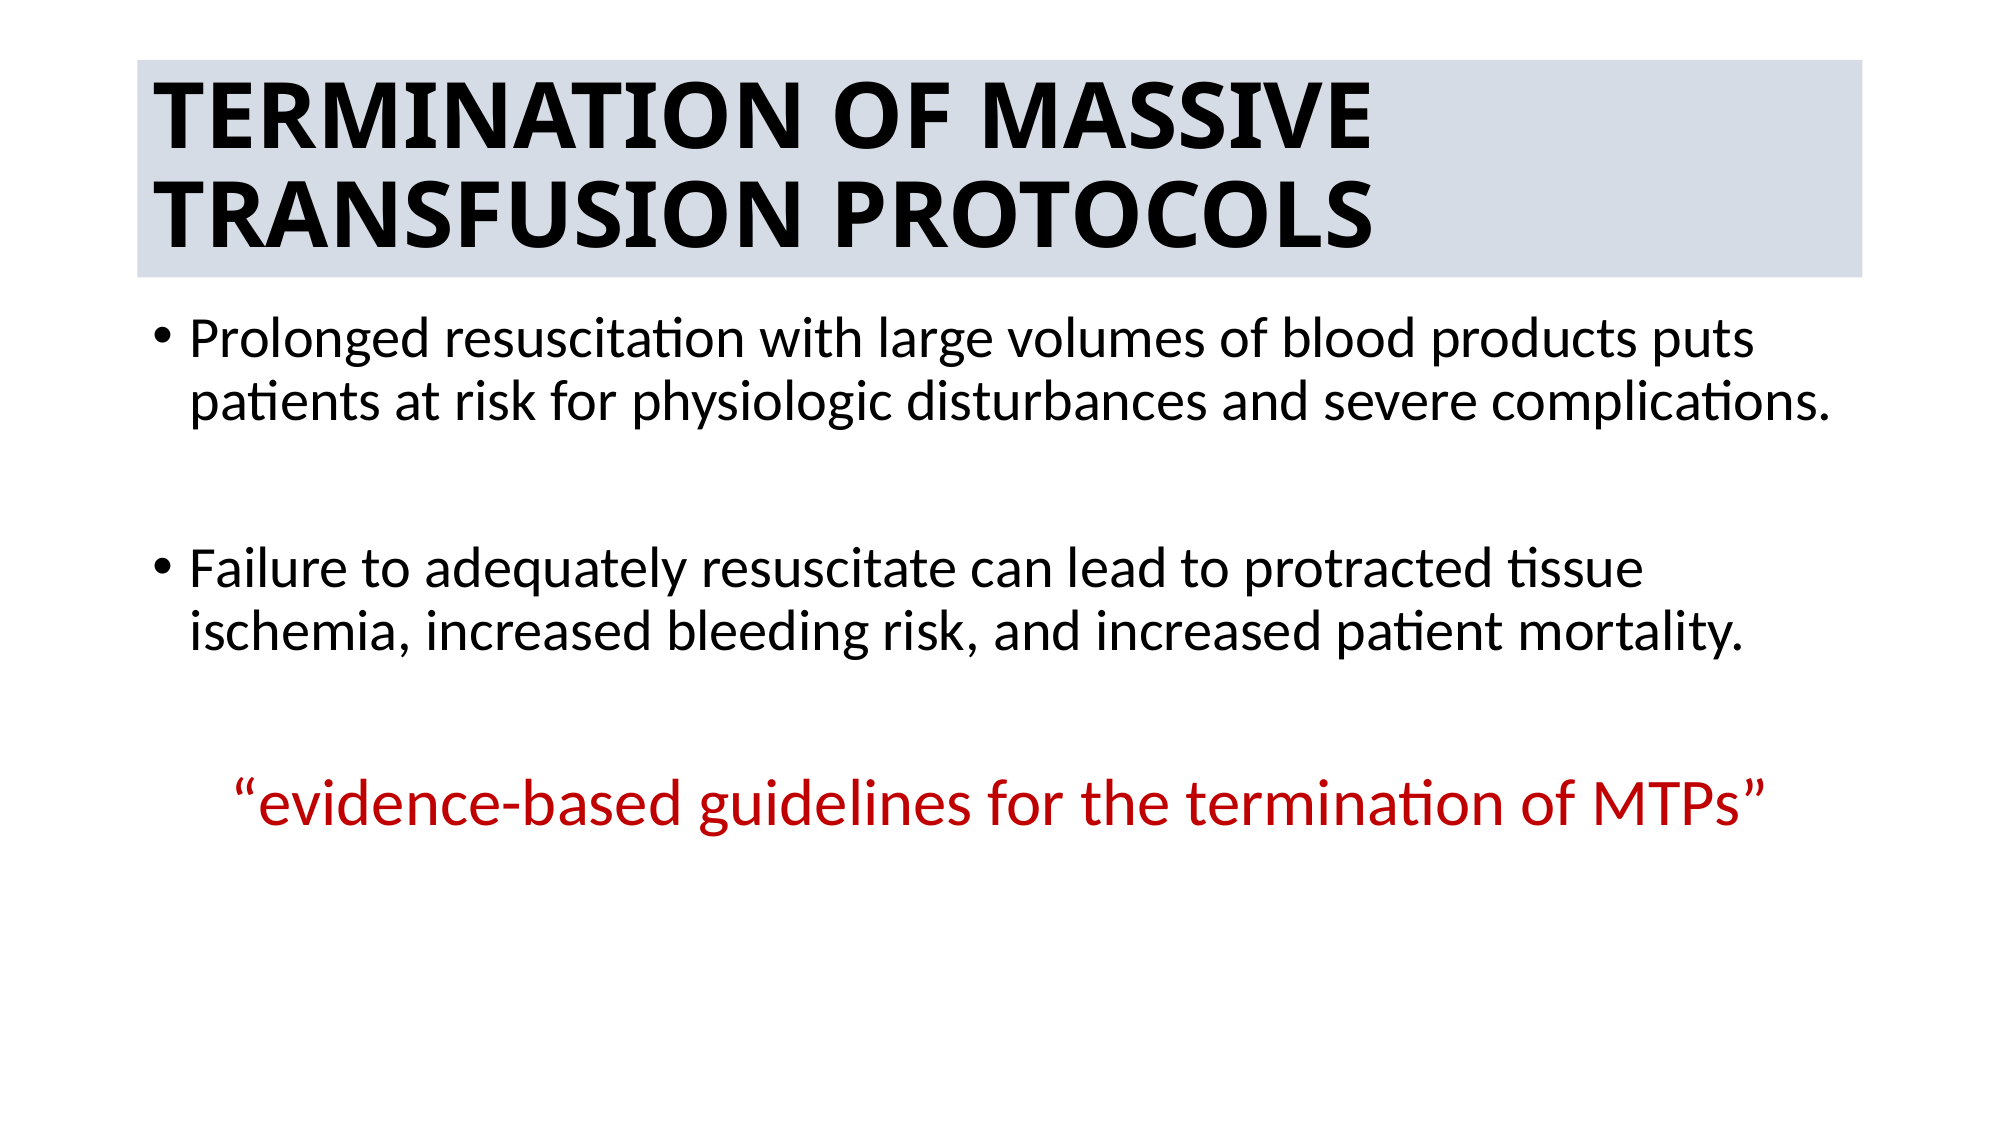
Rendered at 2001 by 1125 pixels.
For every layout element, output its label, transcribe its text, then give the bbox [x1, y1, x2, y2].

list Prolonged resuscitation with large volumes of blood products puts patients at risk for physiologic disturbances and severe complications. Failure to adequately resuscitate can lead to protracted tissue ischemia, increased bleeding risk, and increased patient mortality. “evidence-based guidelines for the termination of MTPs” [137, 299, 1863, 1014]
title TERMINATION OF MASSIVE TRANSFUSION PROTOCOLS [137, 59, 1863, 278]
